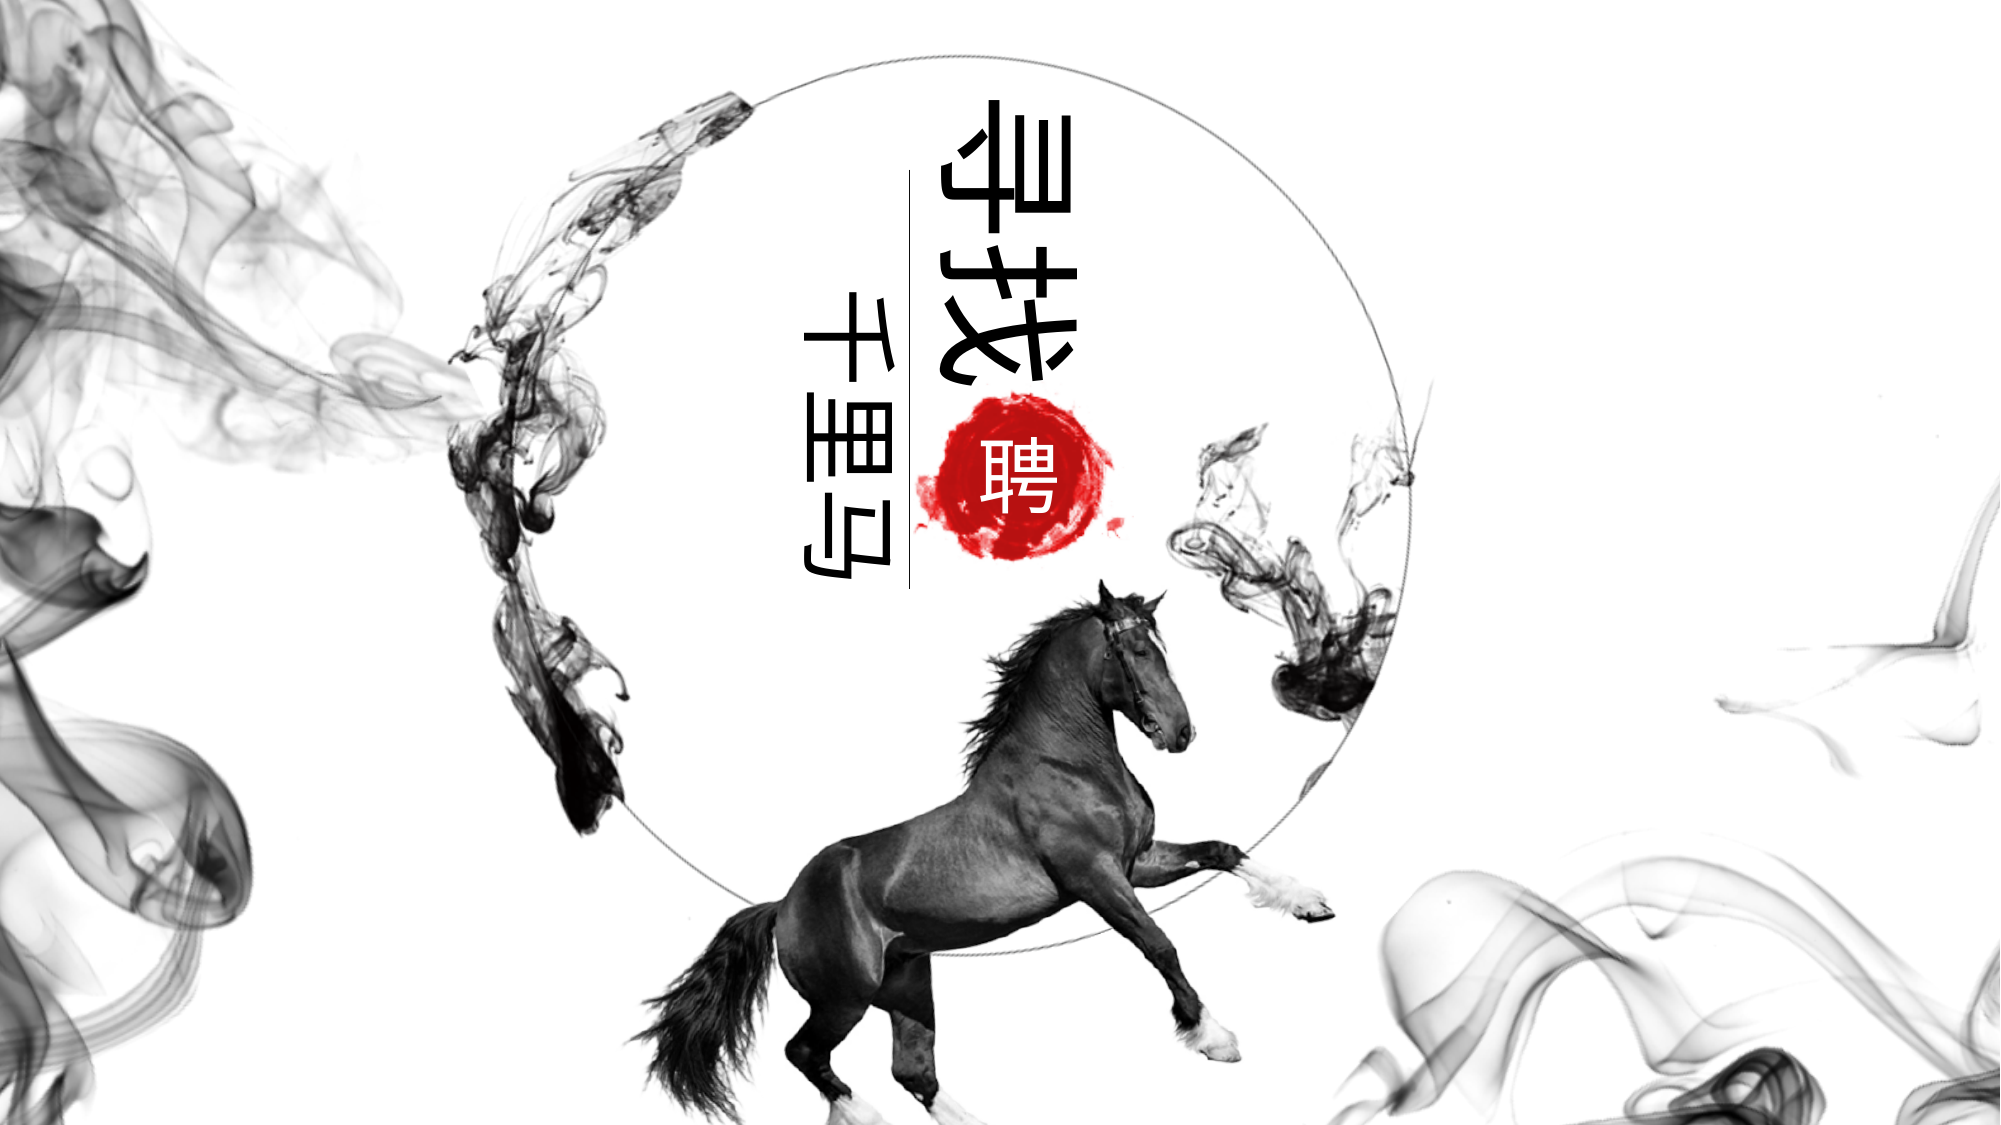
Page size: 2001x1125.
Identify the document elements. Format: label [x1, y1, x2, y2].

picture [0, 0, 2000, 1125]
text_box [913, 380, 1134, 571]
